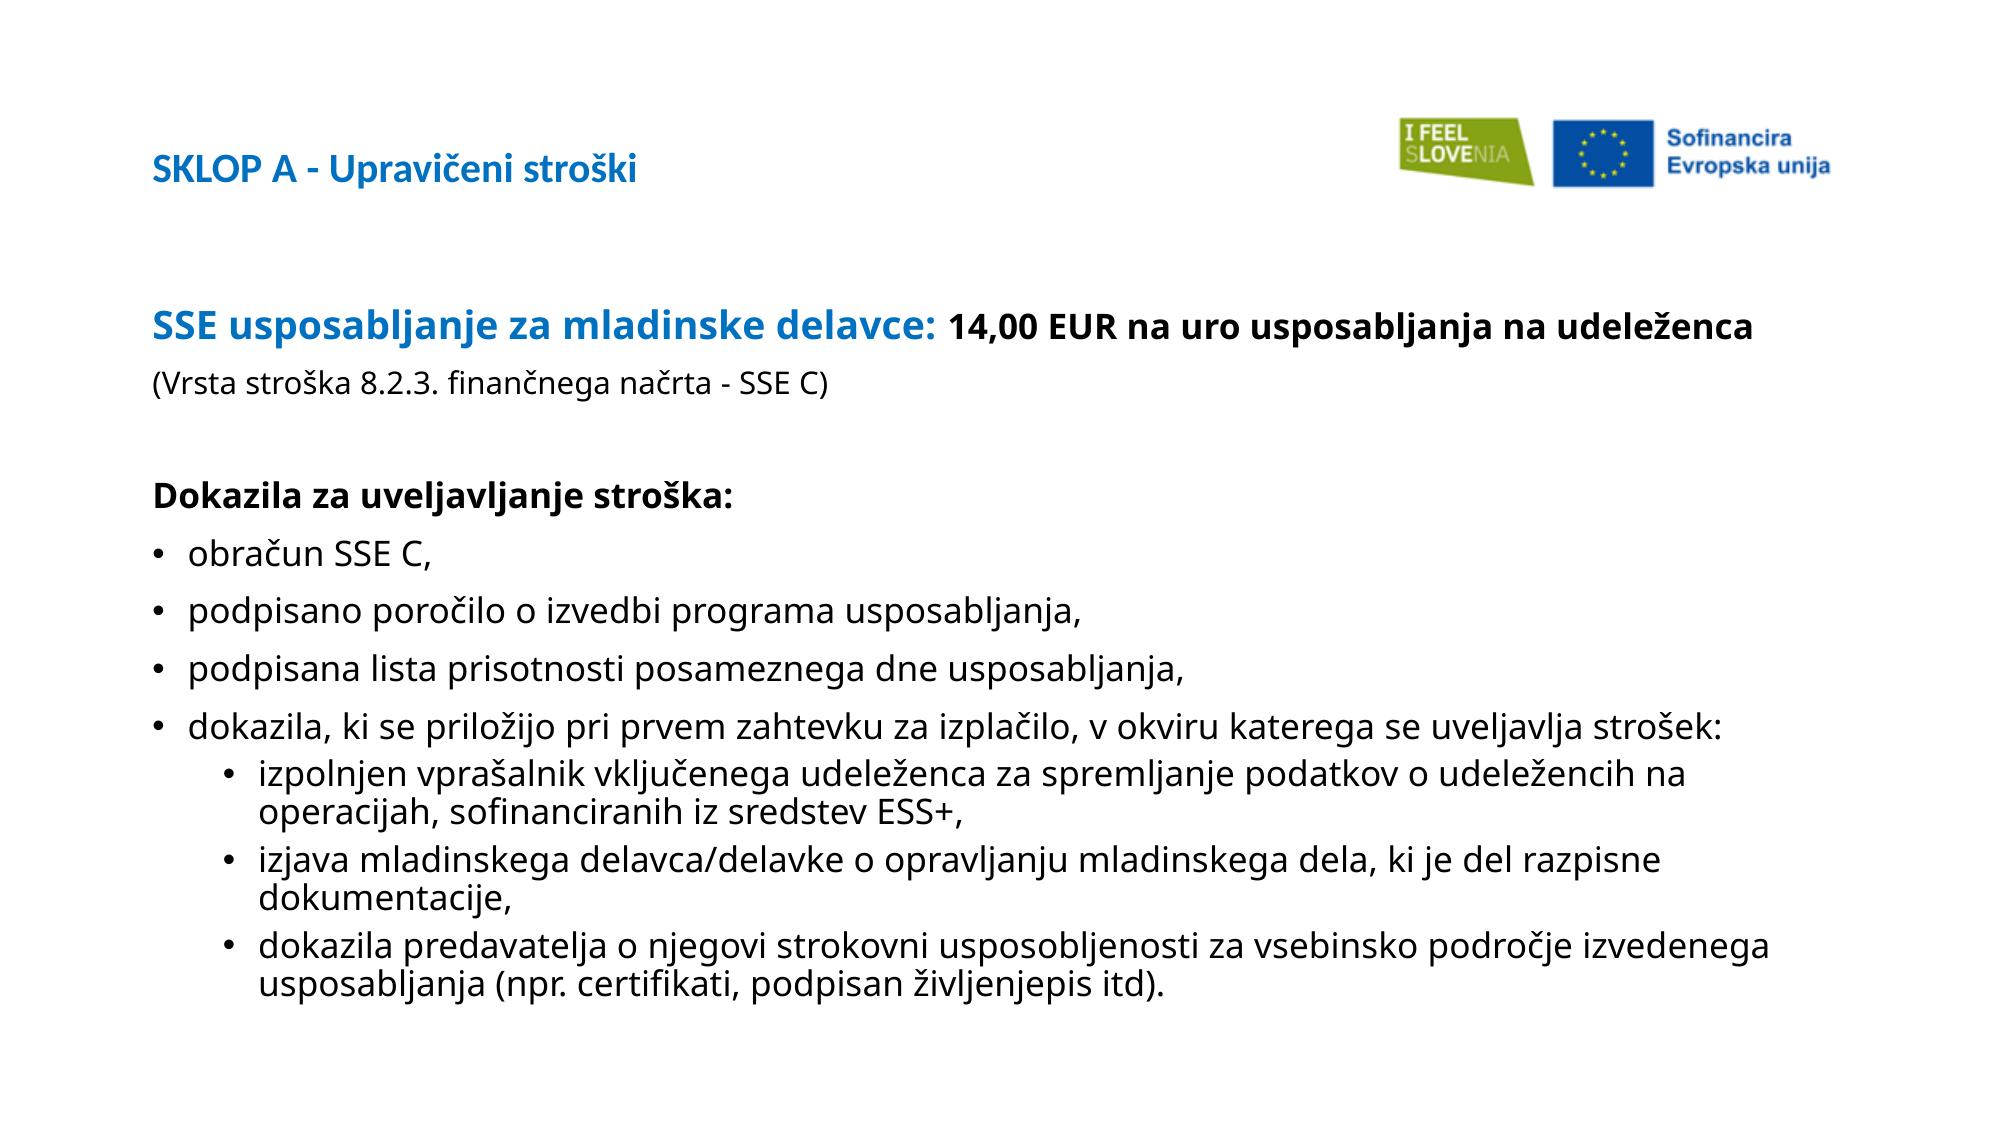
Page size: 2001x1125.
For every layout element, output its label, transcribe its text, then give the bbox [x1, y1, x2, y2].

list SSE usposabljanje za mladinske delavce: 14,00 EUR na uro usposabljanja na udeleženca (Vrsta stroška 8.2.3. finančnega načrta - SSE C) Dokazila za uveljavljanje stroška: obračun SSE C, podpisano poročilo o izvedbi programa usposabljanja, podpisana lista prisotnosti posameznega dne usposabljanja, dokazila, ki se priložijo pri prvem zahtevku za izplačilo, v okviru katerega se uveljavlja strošek: izpolnjen vprašalnik vključenega udeleženca za spremljanje podatkov o udeležencih na operacijah, sofinanciranih iz sredstev ESS+, izjava mladinskega delavca/delavke o opravljanju mladinskega dela, ki je del razpisne dokumentacije, dokazila predavatelja o njegovi strokovni usposobljenosti za vsebinsko področje izvedenega usposabljanja (npr. certifikati, podpisan življenjepis itd). [137, 232, 1863, 1014]
title SKLOP A - Upravičeni stroški [137, 59, 1863, 232]
picture [1391, 110, 1839, 200]
